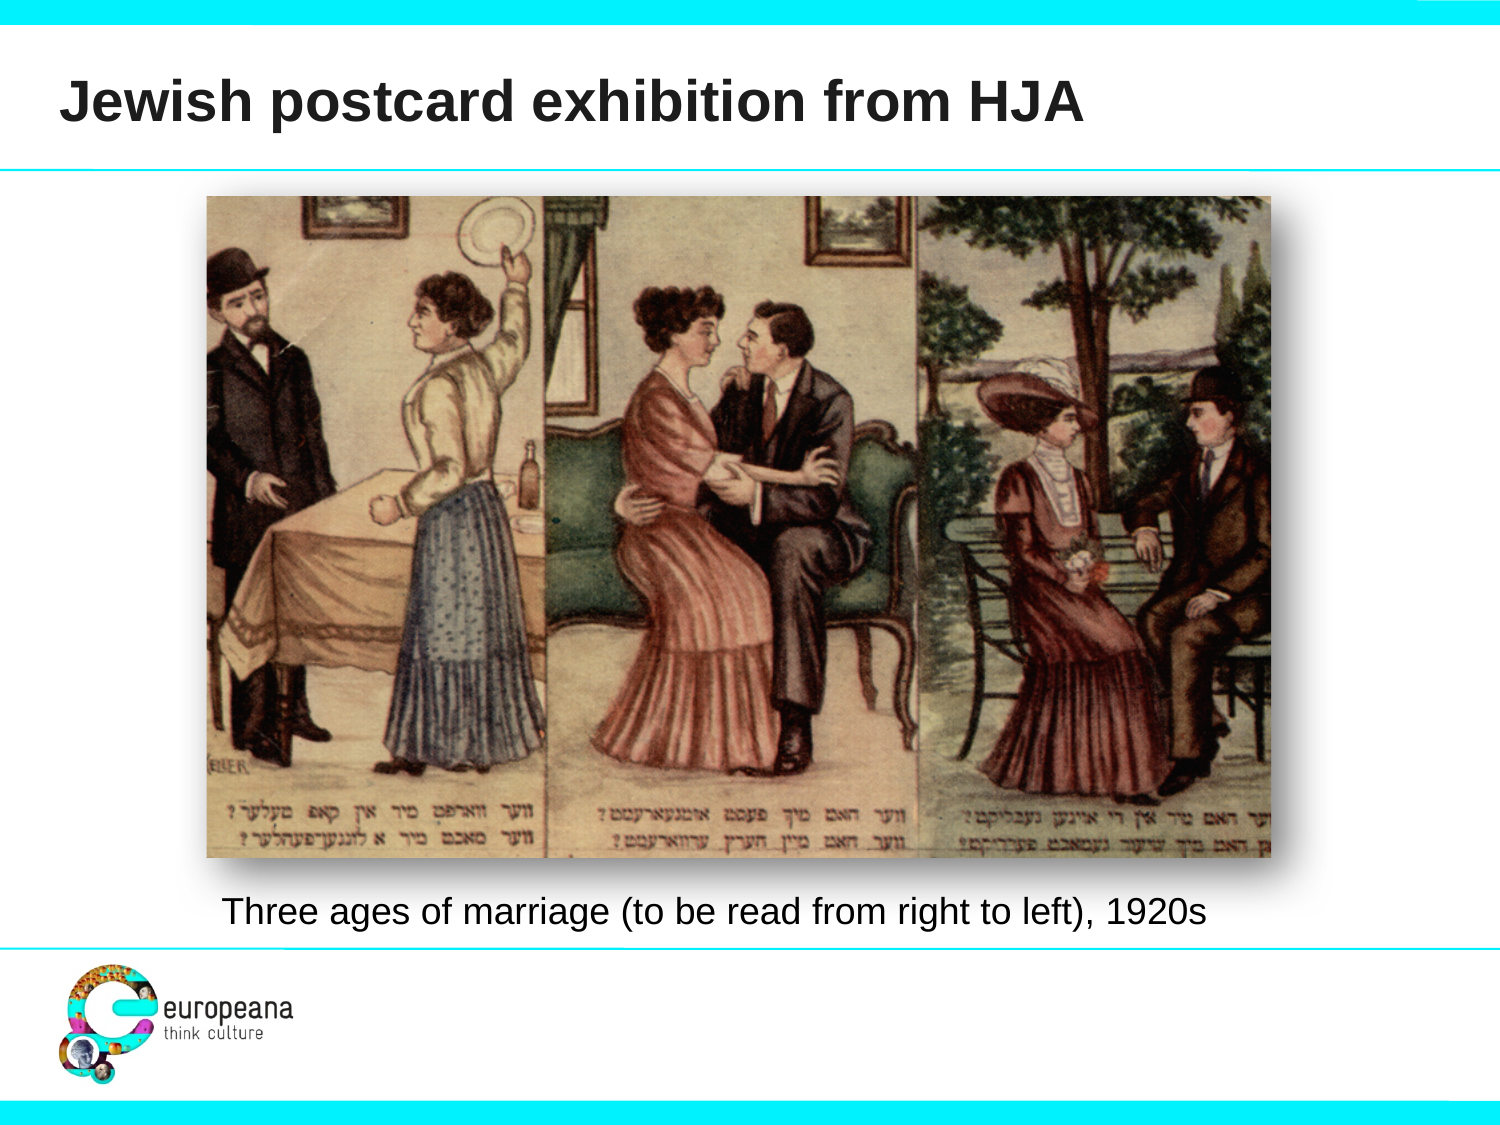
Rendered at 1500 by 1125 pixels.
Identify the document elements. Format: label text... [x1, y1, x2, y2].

picture [58, 962, 159, 1087]
picture [163, 995, 294, 1042]
text_box Three ages of marriage (to be read from right to left), 1920s [206, 879, 1270, 940]
picture [206, 196, 1272, 858]
title Jewish postcard exhibition from HJA [59, 24, 1441, 171]
